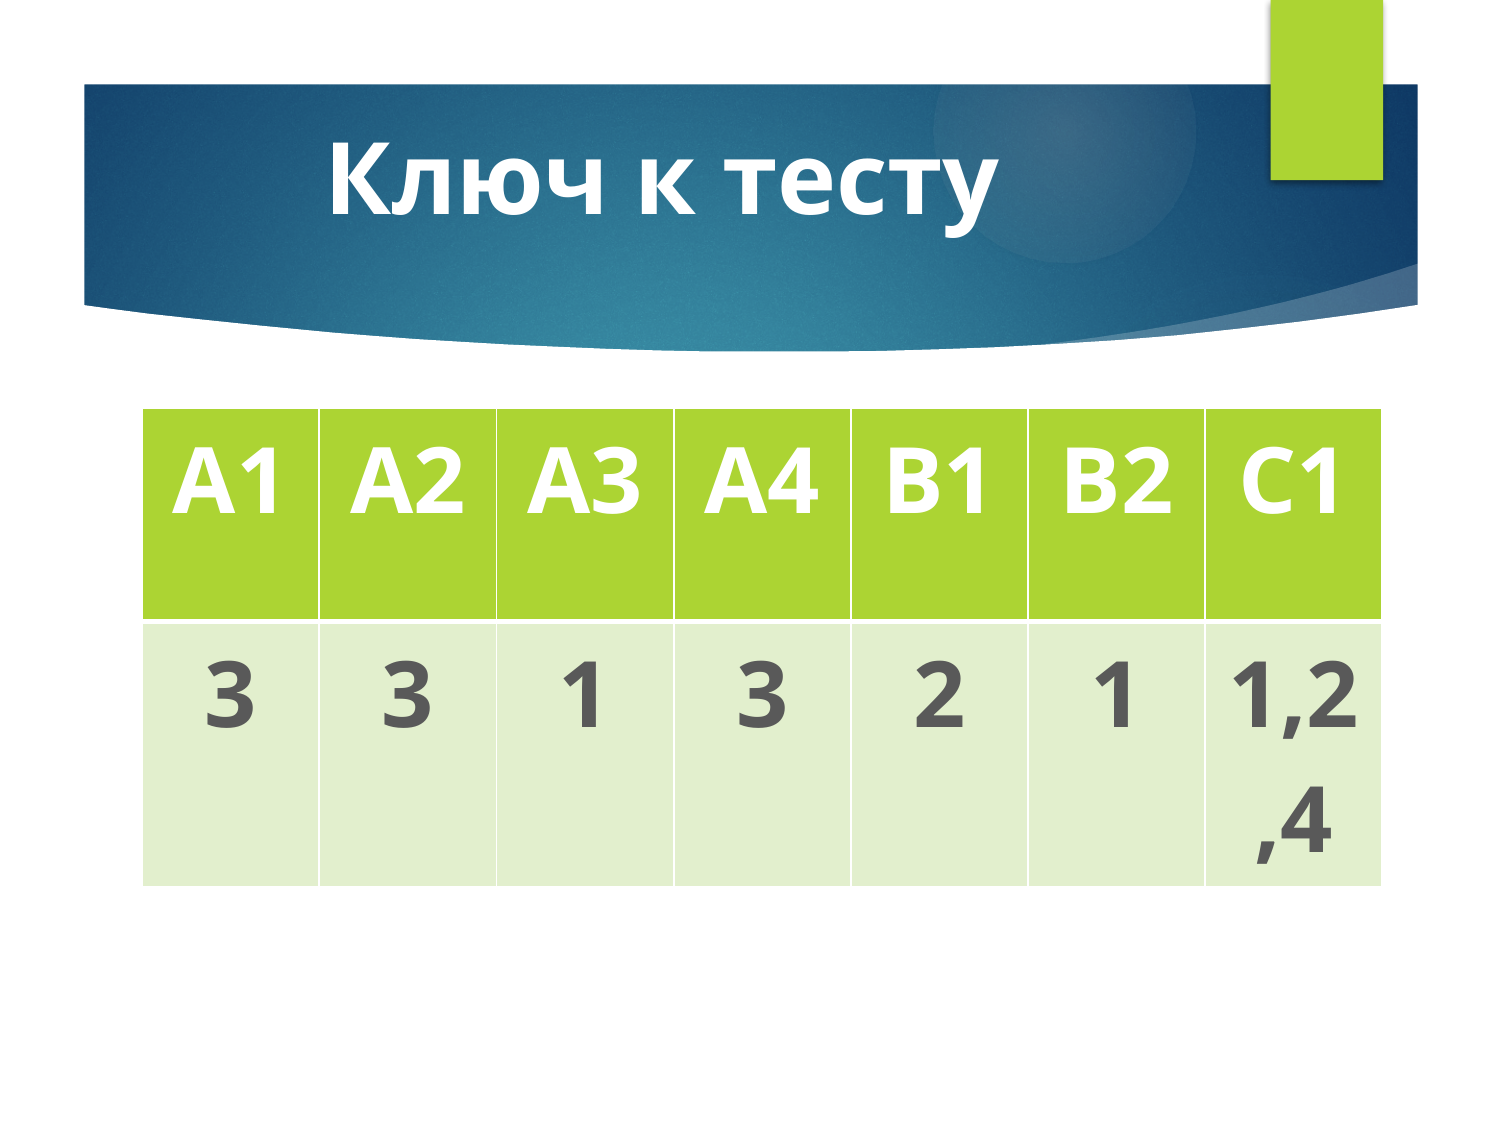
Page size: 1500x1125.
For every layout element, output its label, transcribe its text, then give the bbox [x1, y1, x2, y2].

table_cell 3 [675, 624, 850, 886]
table_cell 1,2,4 [1206, 624, 1381, 886]
table_header А4 [675, 409, 850, 619]
table_header А3 [497, 409, 673, 619]
table_header С1 [1206, 409, 1381, 619]
table_header В1 [852, 409, 1027, 619]
table_header А1 [143, 409, 318, 619]
table_cell 3 [320, 624, 496, 886]
table_cell 1 [1029, 624, 1204, 886]
table_cell 3 [143, 624, 318, 886]
table_header В2 [1029, 409, 1204, 619]
table_cell 2 [852, 624, 1027, 886]
table_header А2 [320, 409, 496, 619]
table_cell 1 [497, 624, 673, 886]
title Ключ к тесту [142, 152, 1183, 269]
